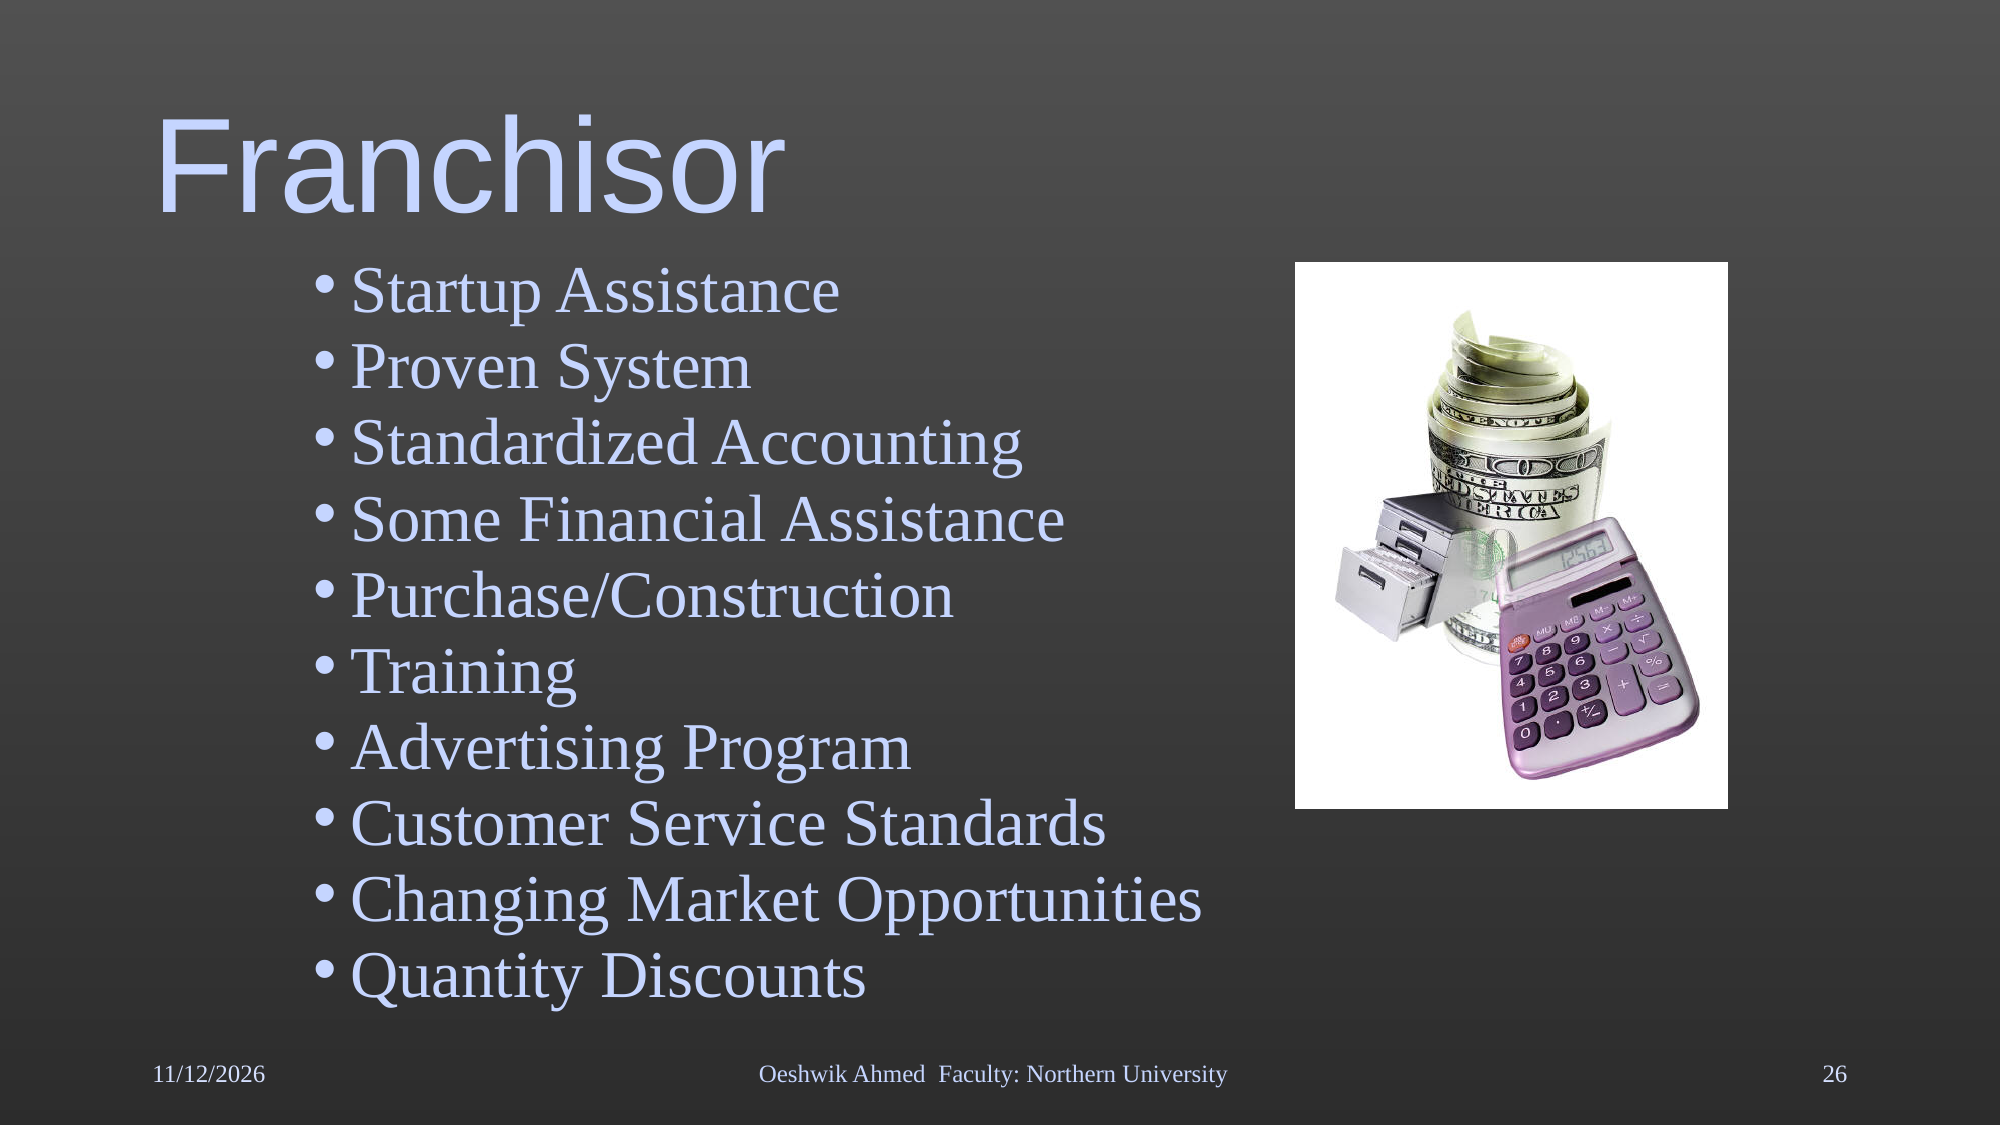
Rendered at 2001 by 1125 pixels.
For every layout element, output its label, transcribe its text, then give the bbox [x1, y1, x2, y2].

slide_number 26 [1412, 1042, 1863, 1103]
list Startup Assistance Proven System Standardized Accounting Some Financial Assistance Purchase/Construction Training Advertising Program Customer Service Standards Changing Market Opportunities Quantity Discounts [298, 260, 1728, 1021]
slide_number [137, 1042, 588, 1103]
picture [1295, 262, 1728, 809]
footer Oeshwik Ahmed Faculty: Northern University [662, 1042, 1338, 1103]
title Franchisor [137, 59, 1863, 278]
